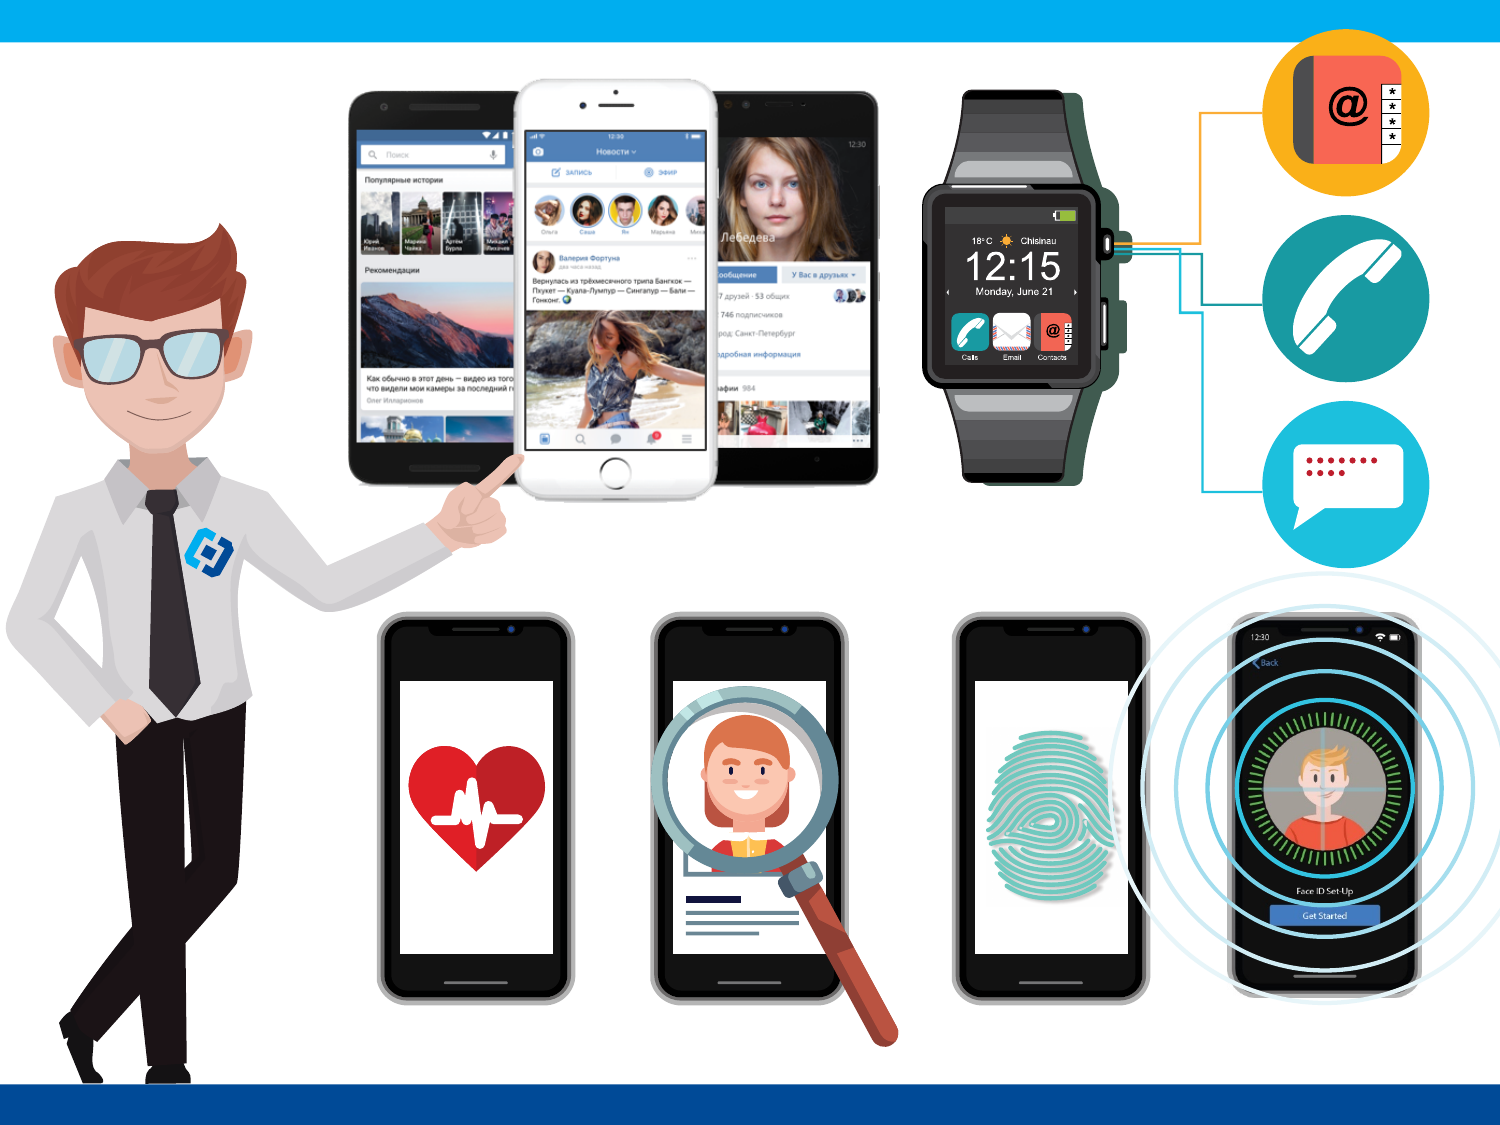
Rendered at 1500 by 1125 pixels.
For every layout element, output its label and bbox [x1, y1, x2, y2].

picture [921, 30, 1430, 569]
text_box [0, 0, 1500, 44]
picture [5, 77, 881, 1085]
picture [951, 571, 1500, 1006]
text_box [0, 1082, 1500, 1125]
picture [650, 611, 899, 1048]
